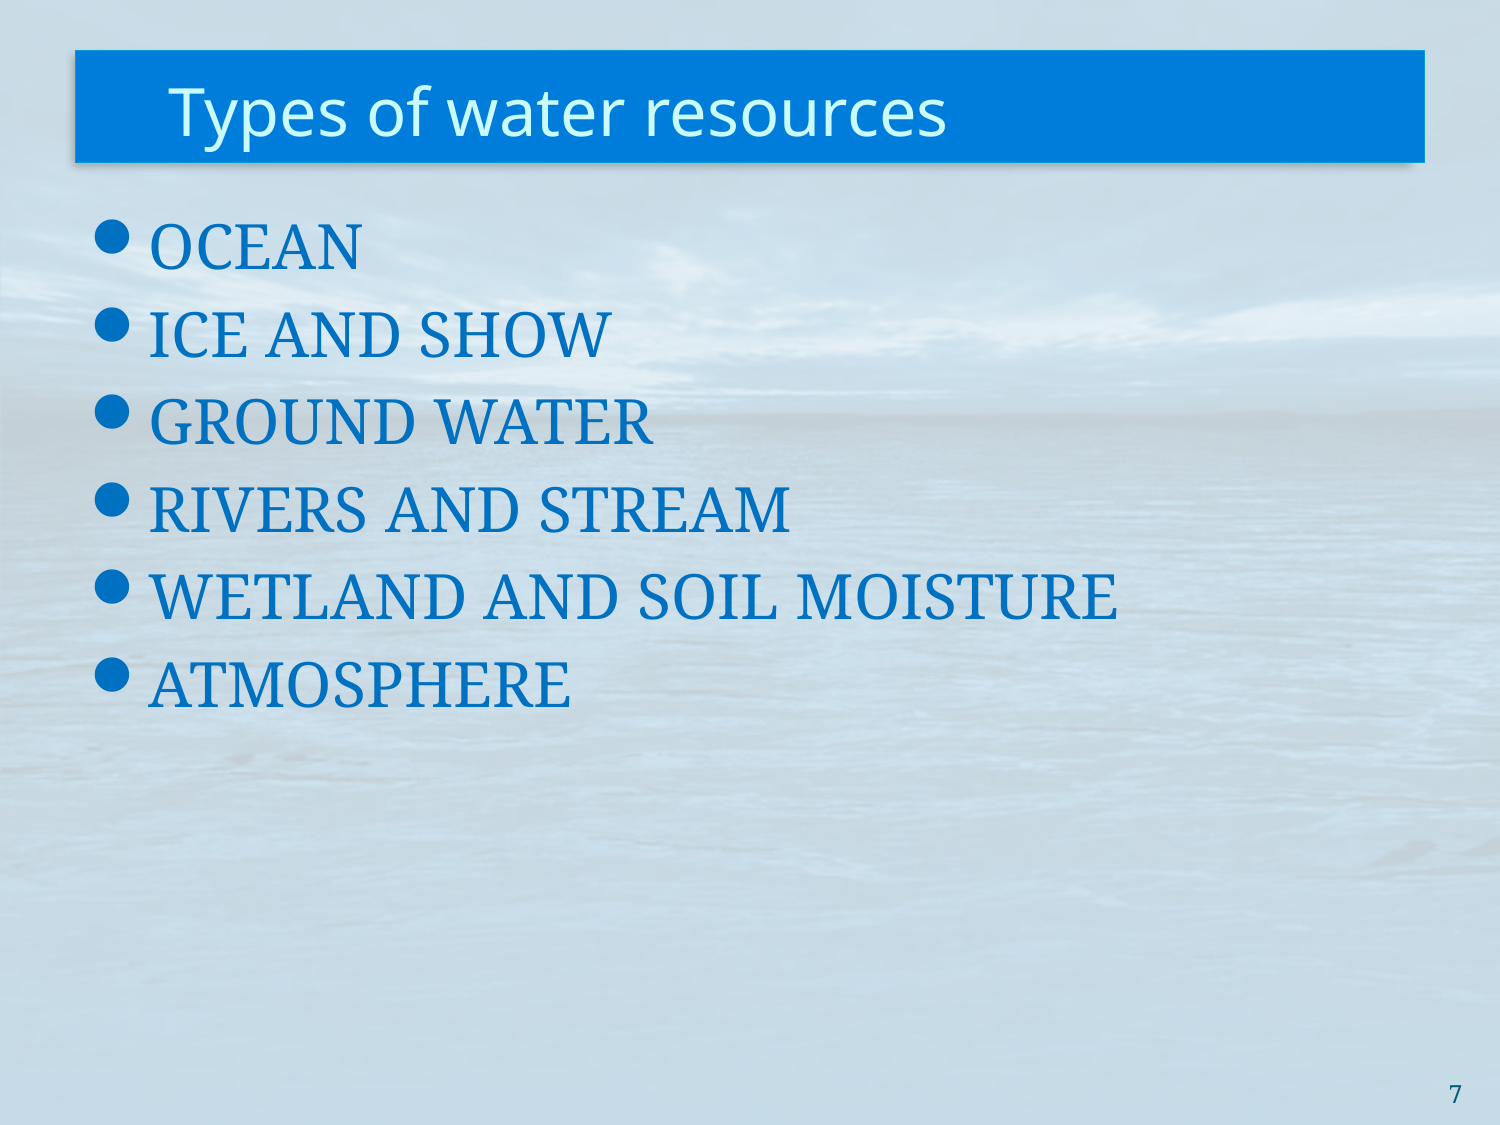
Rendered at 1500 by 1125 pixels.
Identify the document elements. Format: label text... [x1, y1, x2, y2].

title Types of water resources [75, 50, 1425, 163]
list OCEAN ICE AND SHOW GROUND WATER RIVERS AND STREAM WETLAND AND SOIL MOISTURE ATMOSPHERE [75, 200, 1425, 1038]
slide_number 7 [1337, 1052, 1463, 1113]
